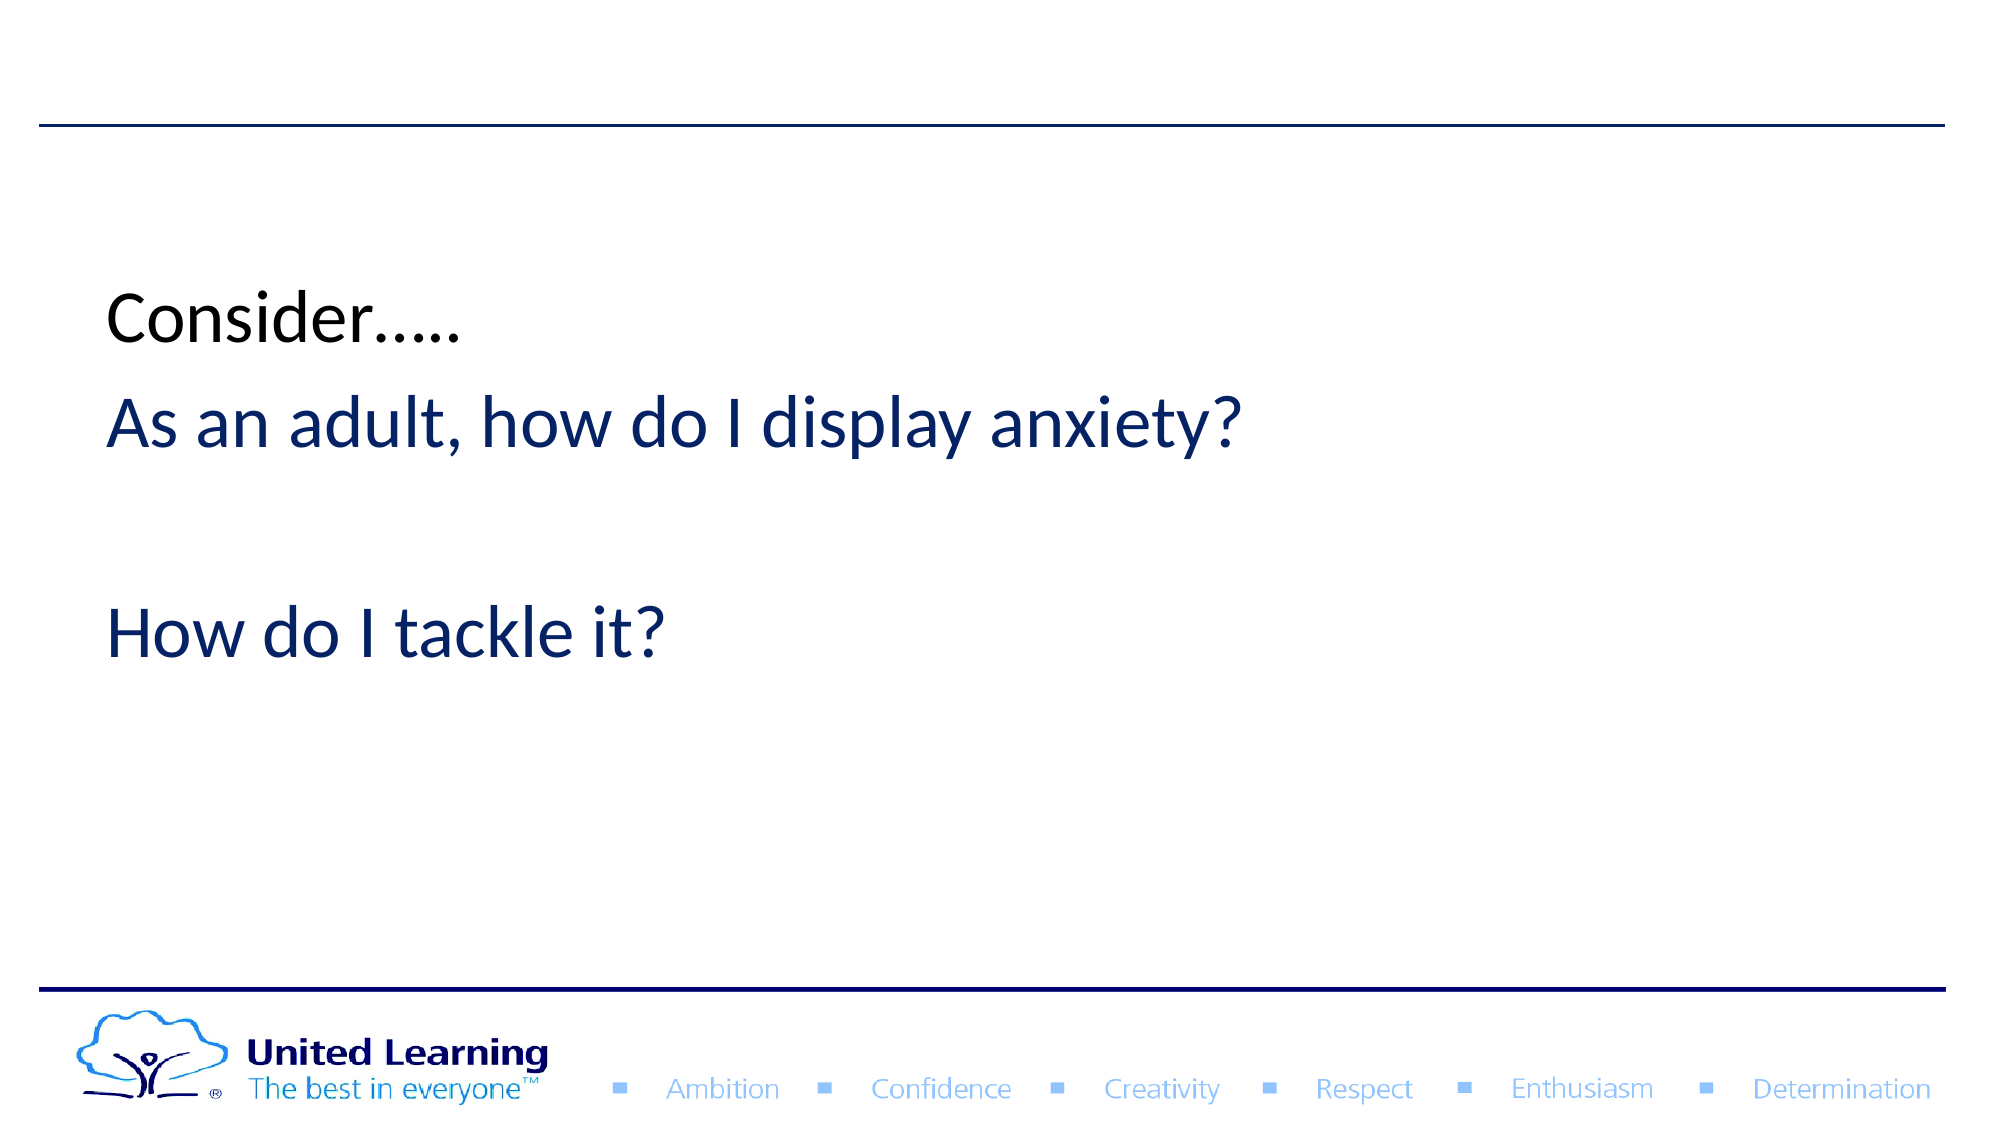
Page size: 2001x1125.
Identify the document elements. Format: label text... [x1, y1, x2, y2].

list Consider….. As an adult, how do I display anxiety? How do I tackle it? [91, 259, 1901, 913]
picture [0, 987, 2000, 1120]
